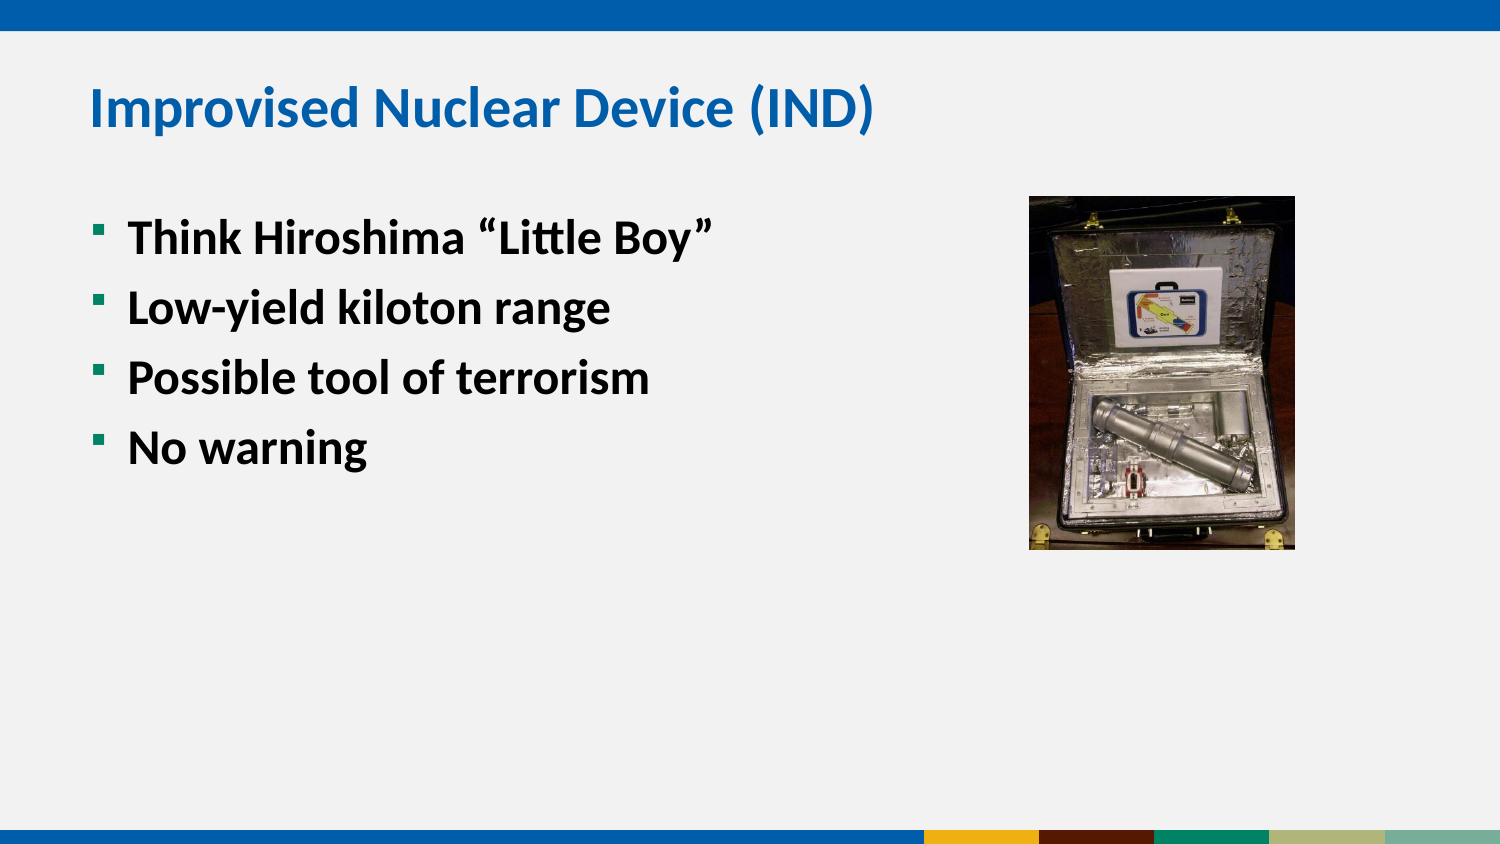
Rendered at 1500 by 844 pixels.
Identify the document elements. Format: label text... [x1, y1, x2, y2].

picture [1029, 196, 1296, 551]
title Improvised Nuclear Device (IND) [75, 33, 1425, 175]
list Think Hiroshima “Little Boy” Low-yield kiloton range Possible tool of terrorism No warning [75, 196, 1425, 713]
